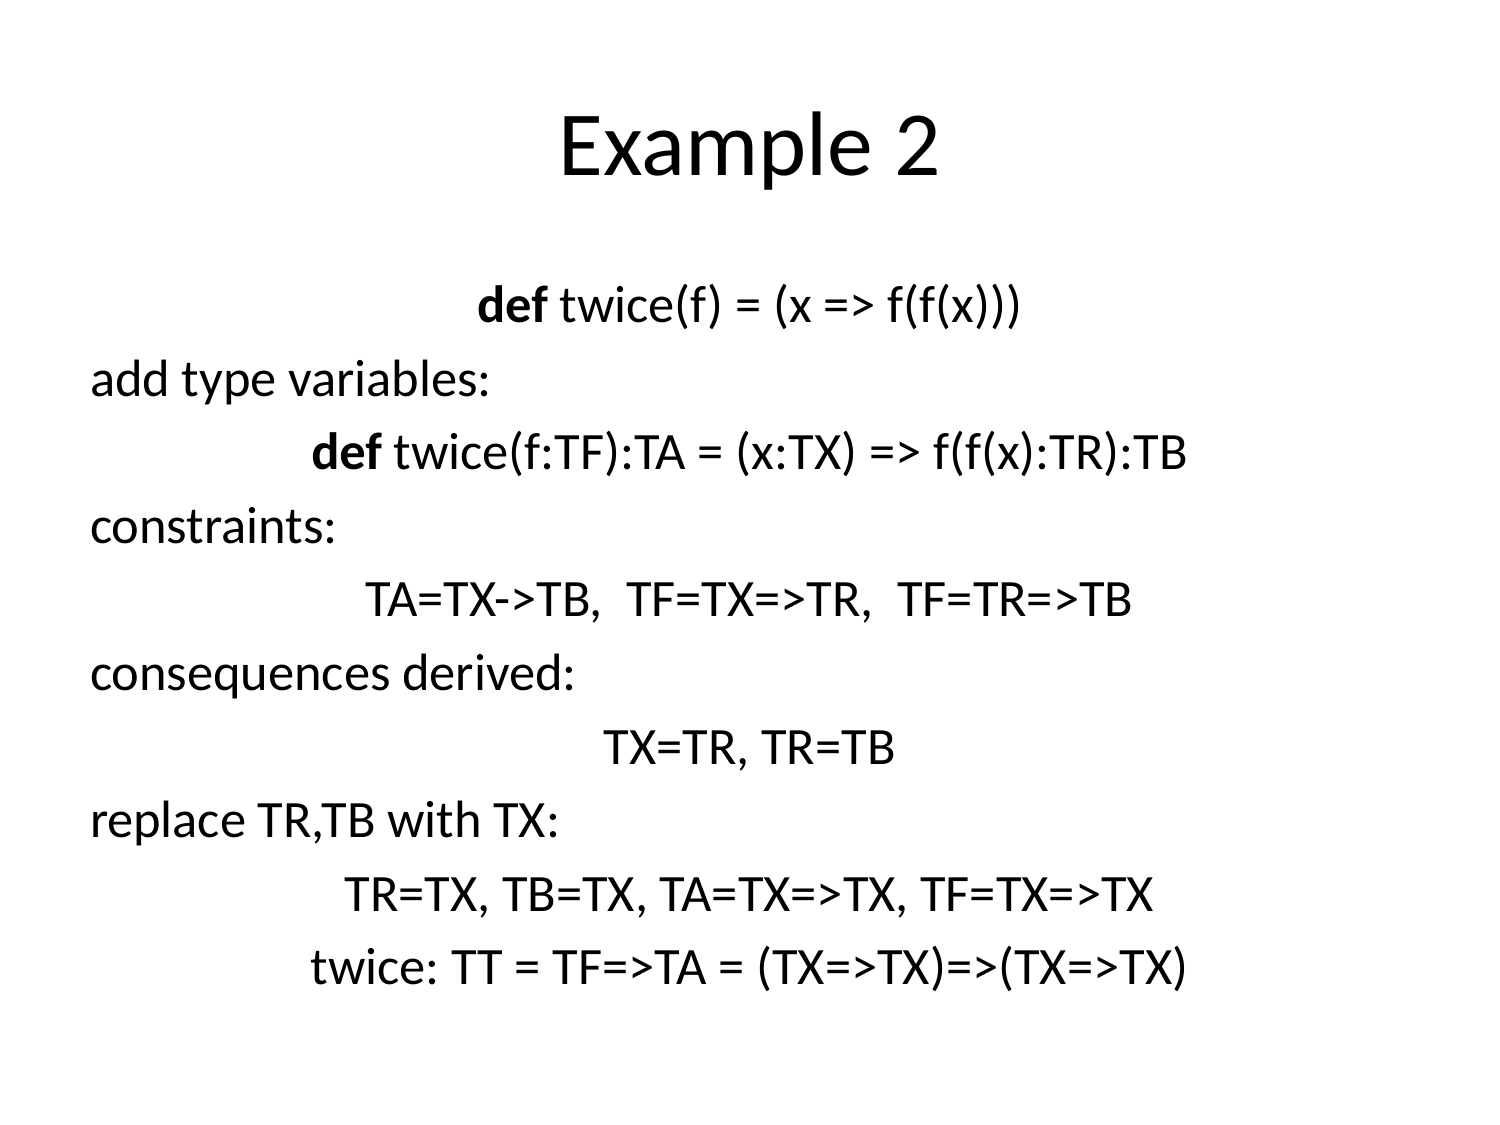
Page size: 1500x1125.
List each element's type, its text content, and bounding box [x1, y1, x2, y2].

list def twice(f) = (x => f(f(x))) add type variables: def twice(f:TF):TA = (x:TX) => f(f(x):TR):TB constraints: TA=TX->TB, TF=TX=>TR, TF=TR=>TB consequences derived: TX=TR, TR=TB replace TR,TB with TX: TR=TX, TB=TX, TA=TX=>TX, TF=TX=>TX twice: TT = TF=>TA = (TX=>TX)=>(TX=>TX) [75, 262, 1425, 1005]
title Example 2 [75, 45, 1425, 233]
